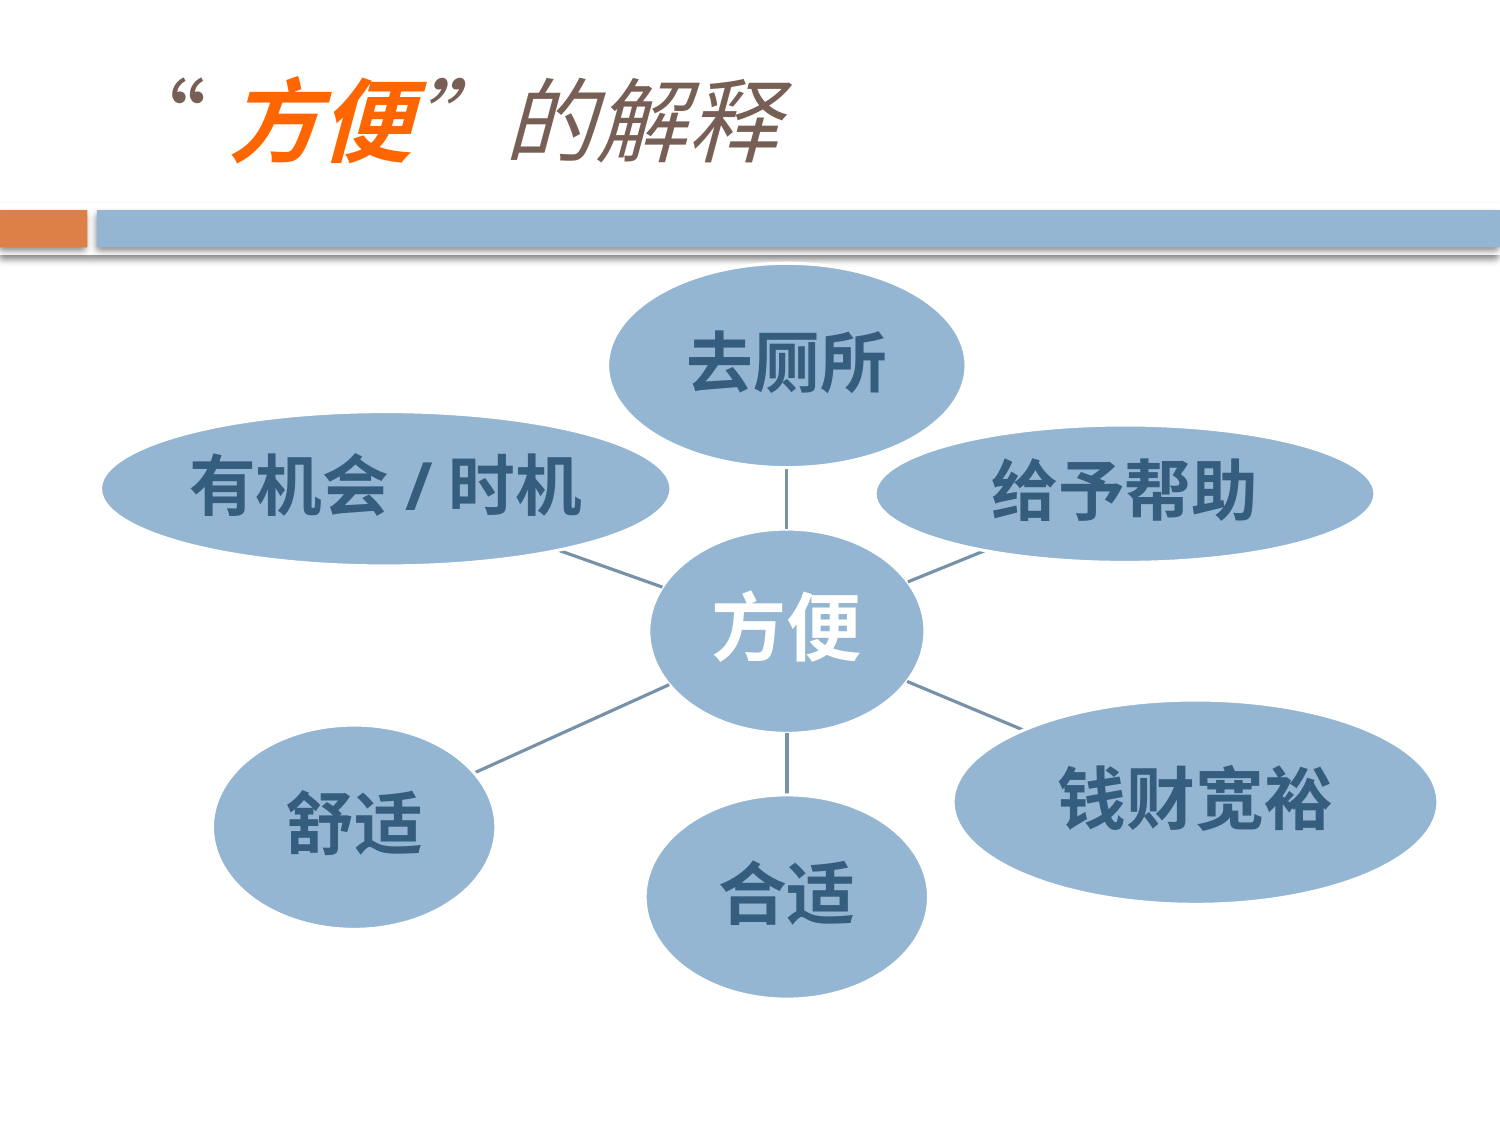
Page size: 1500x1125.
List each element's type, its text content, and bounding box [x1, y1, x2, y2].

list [100, 262, 1439, 1001]
title “方便”的解释 [100, 37, 1438, 200]
